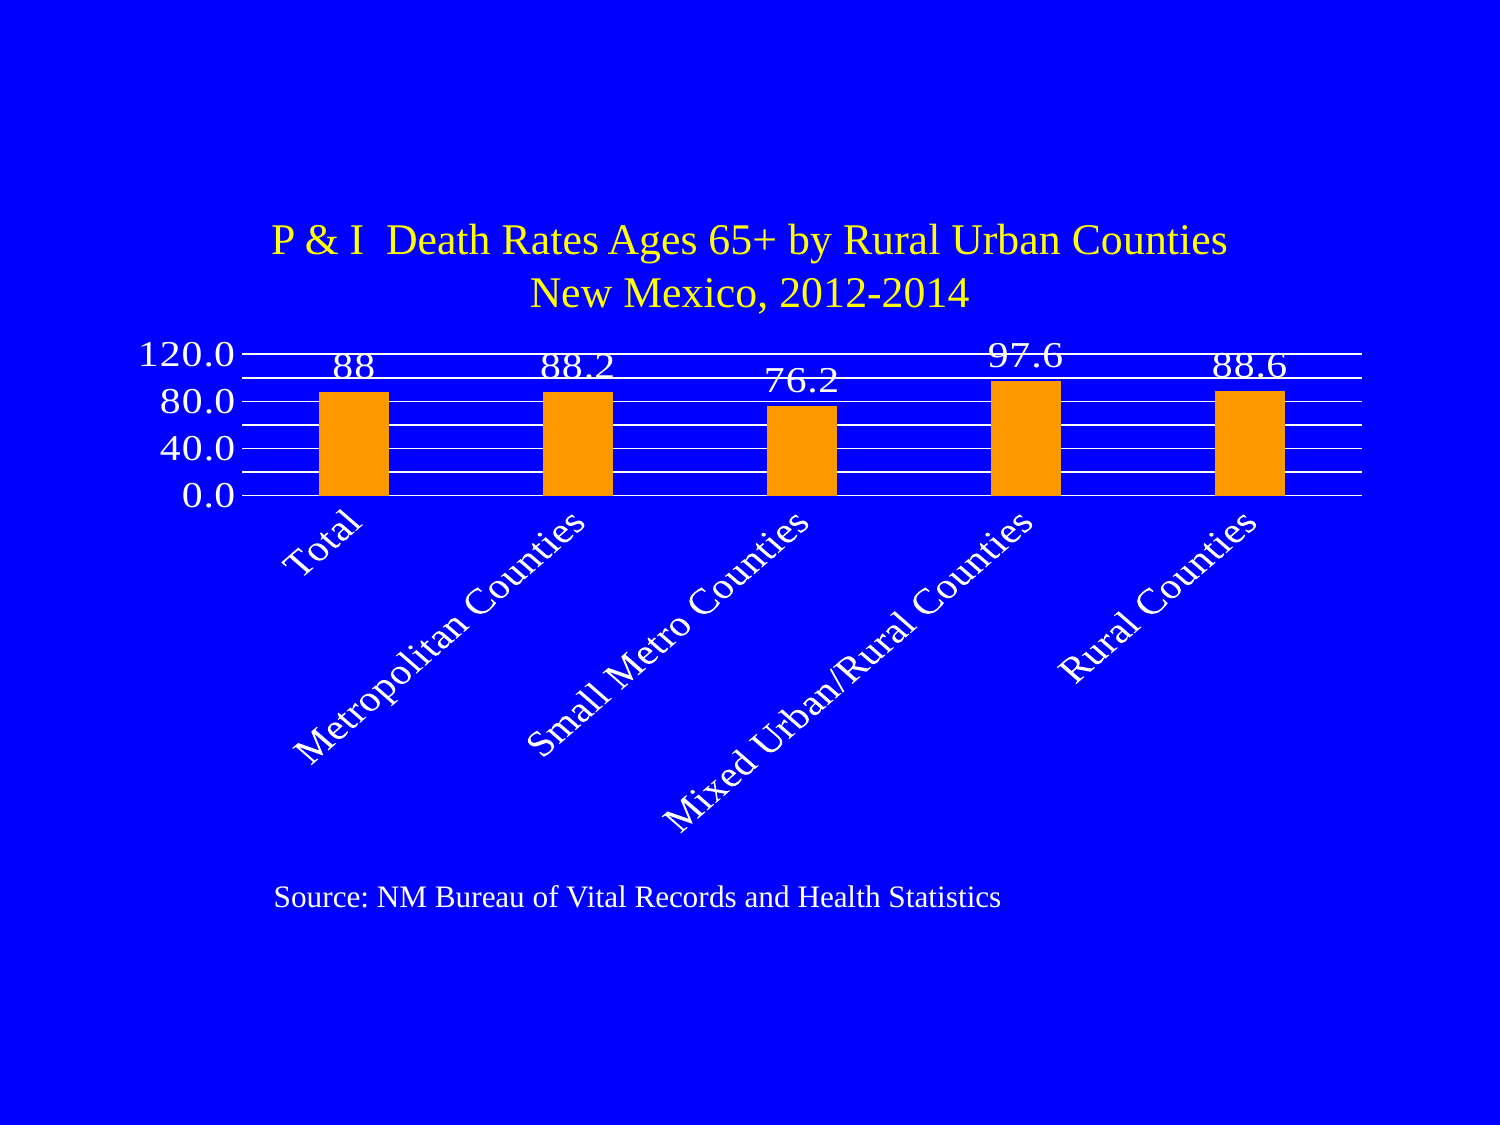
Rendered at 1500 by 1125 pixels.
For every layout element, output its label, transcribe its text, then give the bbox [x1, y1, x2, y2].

text_box Source: NM Bureau of Vital Records and Health Statistics [258, 869, 1197, 922]
chart [112, 333, 1388, 841]
title P & I Death Rates Ages 65+ by Rural Urban Counties New Mexico, 2012-2014 [112, 192, 1388, 333]
